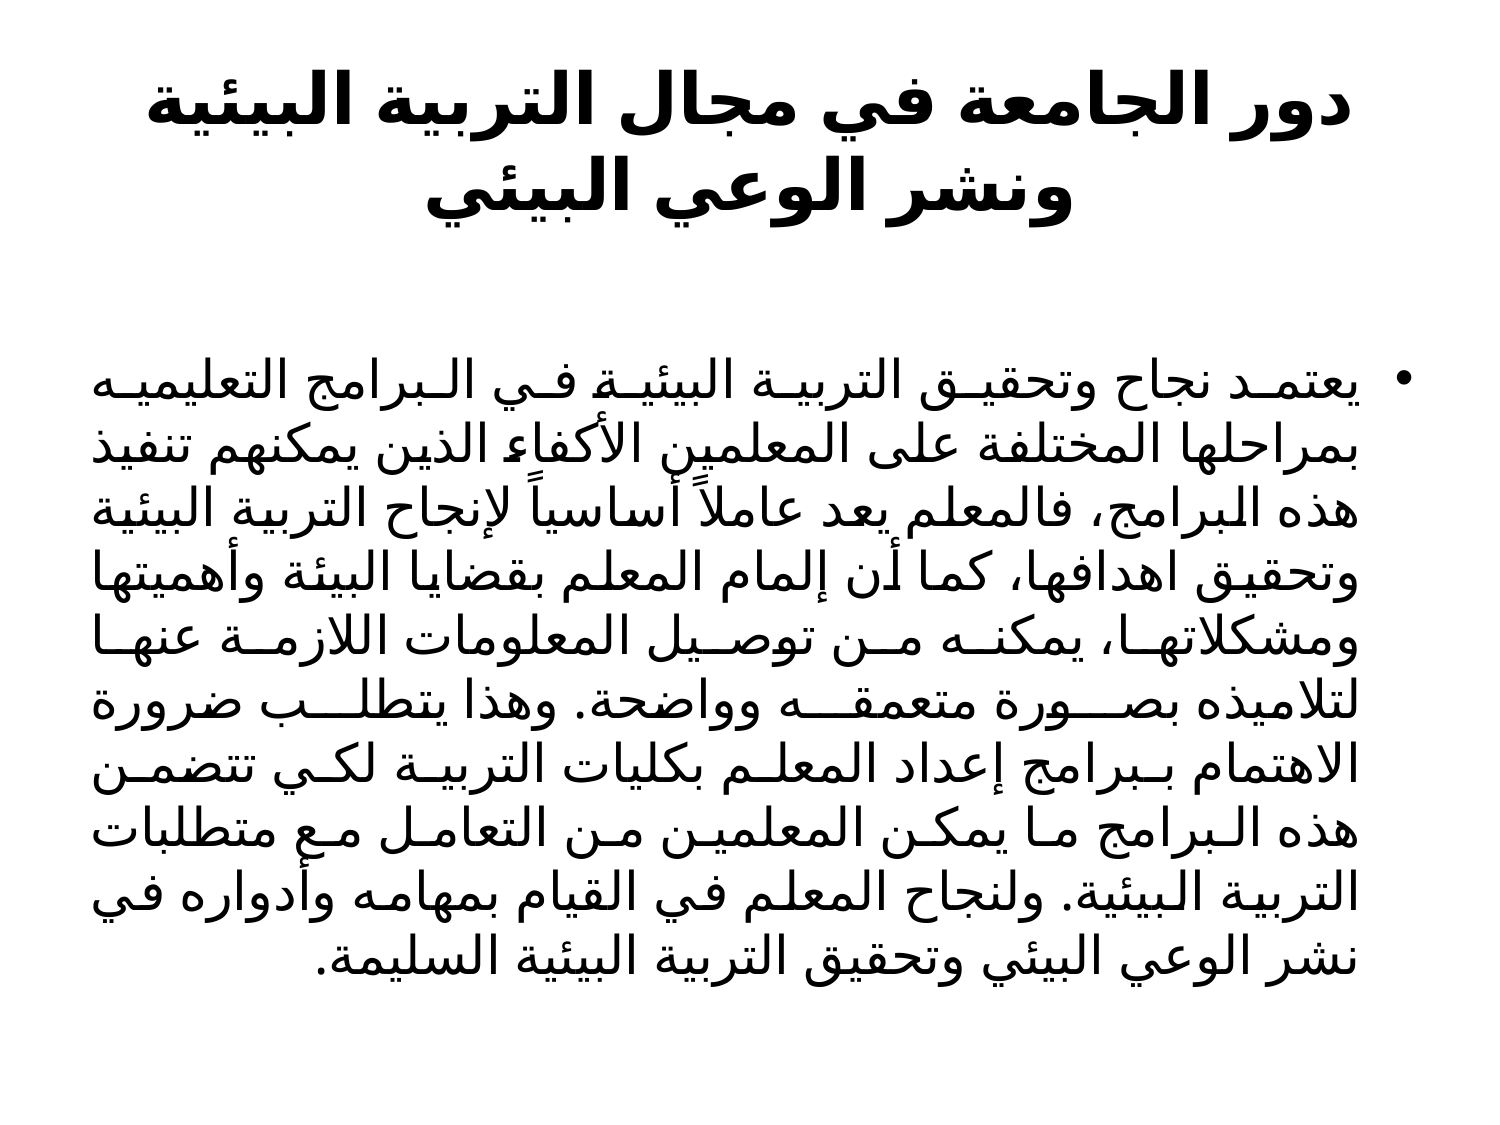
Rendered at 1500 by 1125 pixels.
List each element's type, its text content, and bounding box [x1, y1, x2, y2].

list يعتمد نجاح وتحقيق التربية البيئية في البرامج التعليميه بمراحلها المختلفة على المعلمين الأكفاء الذين يمكنهم تنفيذ هذه البرامج، فالمعلم يعد عاملاً أساسياً لإنجاح التربية البيئية وتحقيق اهدافها، كما أن إلمام المعلم بقضايا البيئة وأهميتها ومشكلاتها، يمكنه من توصيل المعلومات اللازمة عنها لتلاميذه بصورة متعمقه وواضحة. وهذا يتطلب ضرورة الاهتمام ببرامج إعداد المعلم بكليات التربية لكي تتضمن هذه البرامج ما يمكن المعلمين من التعامل مع متطلبات التربية البيئية. ولنجاح المعلم في القيام بمهامه وأدواره في نشر الوعي البيئي وتحقيق التربية البيئية السليمة. [75, 262, 1425, 1005]
title دور الجامعة في مجال التربية البيئية ونشر الوعي البيئي [75, 45, 1425, 233]
